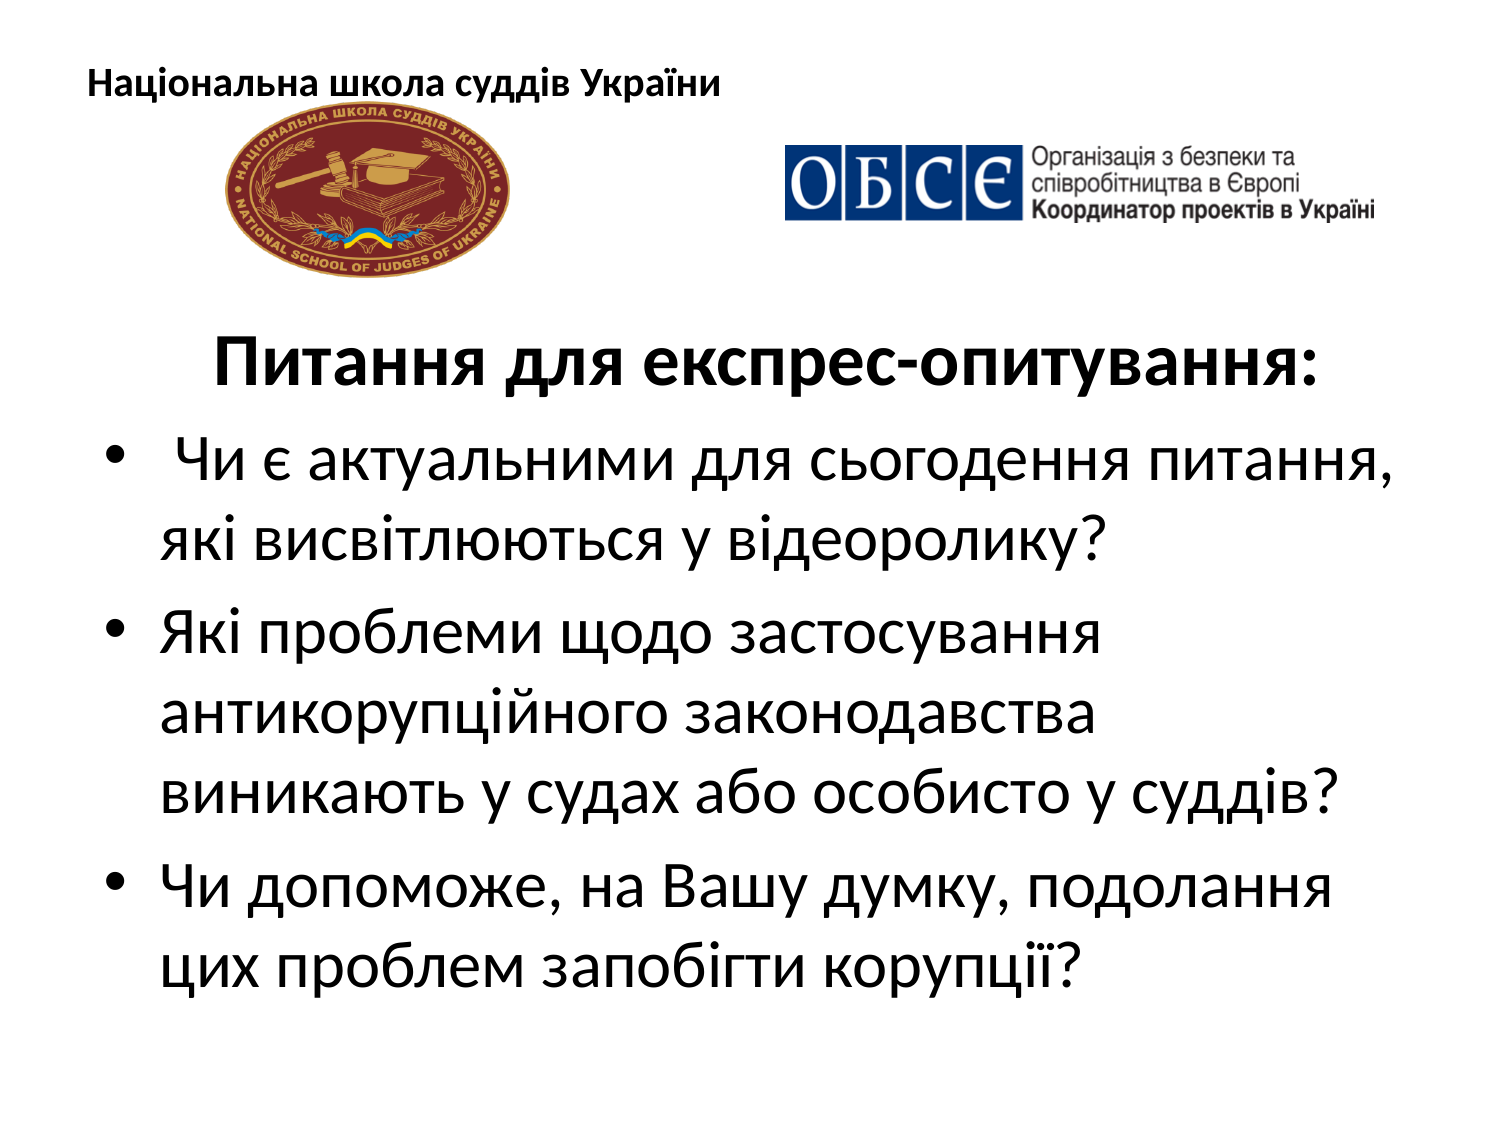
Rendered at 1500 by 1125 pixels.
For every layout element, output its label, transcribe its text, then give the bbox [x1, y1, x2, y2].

picture [785, 145, 1374, 224]
list Питання для експрес-опитування: Чи є актуальними для сьогодення питання, які висвітлюються у відеоролику? Які проблеми щодо застосування антикорупційного законодавства виникають у судах або особисто у суддів? Чи допоможе, на Вашу думку, подолання цих проблем запобігти корупції? [88, 302, 1447, 1071]
title Національна школа суддів України [29, 42, 1425, 291]
picture [225, 101, 510, 279]
